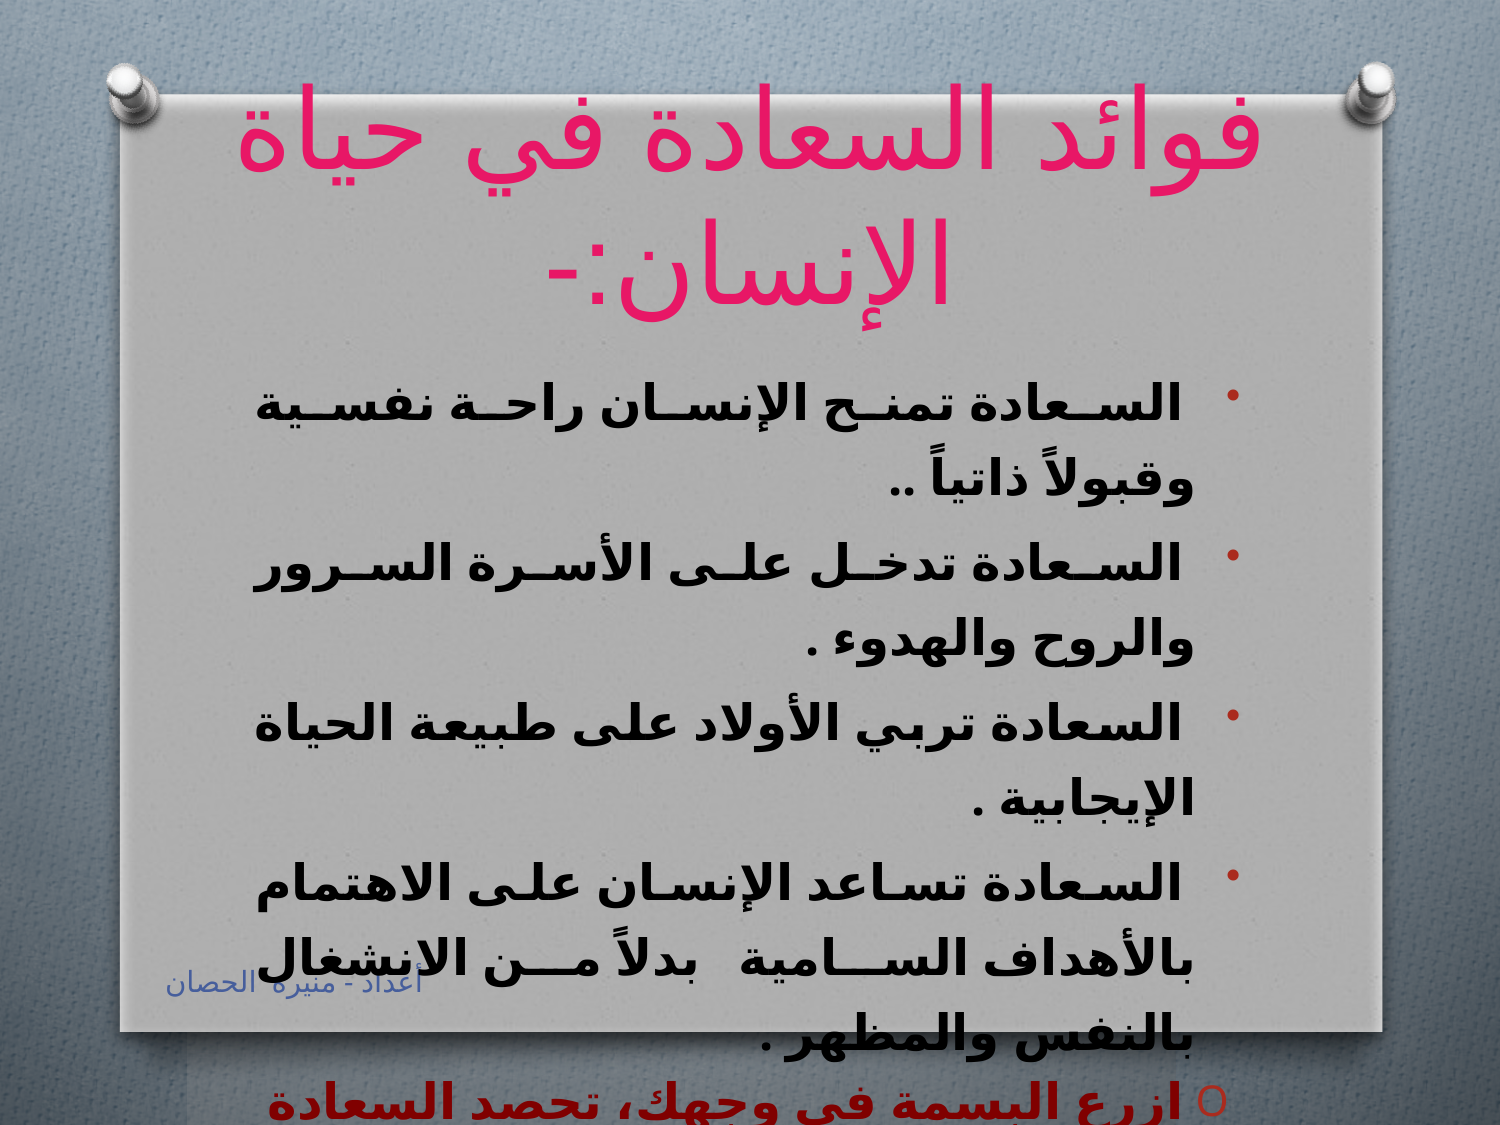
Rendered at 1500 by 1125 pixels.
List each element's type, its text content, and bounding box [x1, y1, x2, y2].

footer أعداد - منيرة الحصان [150, 952, 1059, 1013]
list السعادة تمنح الإنسان راحة نفسية وقبولاً ذاتياً .. السعادة تدخل على الأسرة السرور والروح والهدوء . السعادة تربي الأولاد على طبيعة الحياة الإيجابية . السعادة تساعد الإنسان على الاهتمام بالأهداف السامية بدلاً من الانشغال بالنفس والمظهر . ازرع البسمة في وجهك، تحصد السعادة في قلوب الناس راندل [240, 347, 1257, 939]
title فوائد السعادة في حياة الإنسان:- [179, 172, 1323, 332]
picture [75, 29, 198, 153]
picture [1317, 35, 1439, 156]
